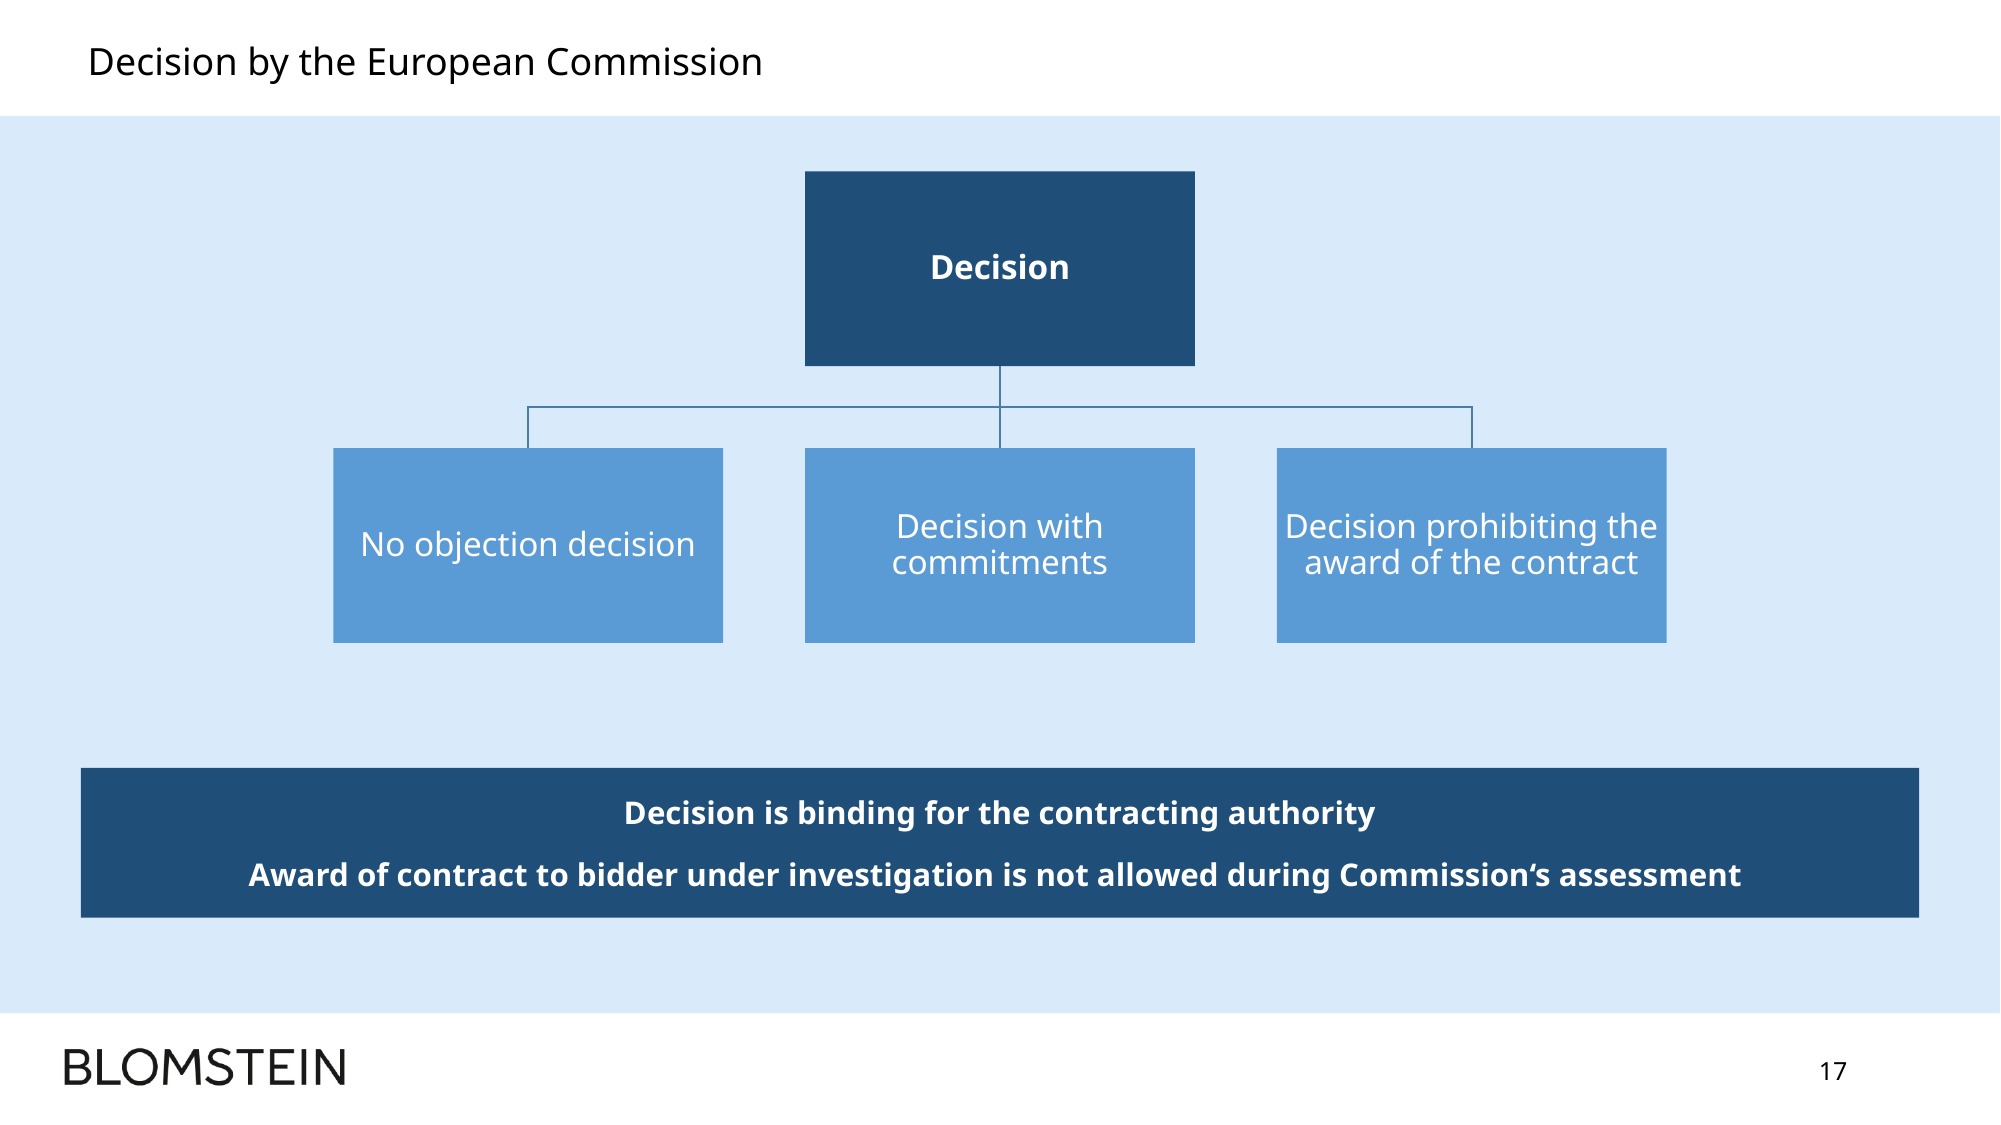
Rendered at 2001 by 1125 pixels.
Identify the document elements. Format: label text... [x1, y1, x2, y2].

slide_number 17 [1412, 1042, 1863, 1103]
picture [54, 1032, 351, 1103]
text_box Decision is binding for the contracting authority Award of contract to bidder under investigation is not allowed during Commission‘s assessment [80, 767, 1920, 918]
title Decision by the European Commission [72, 35, 1903, 103]
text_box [333, 171, 1667, 643]
